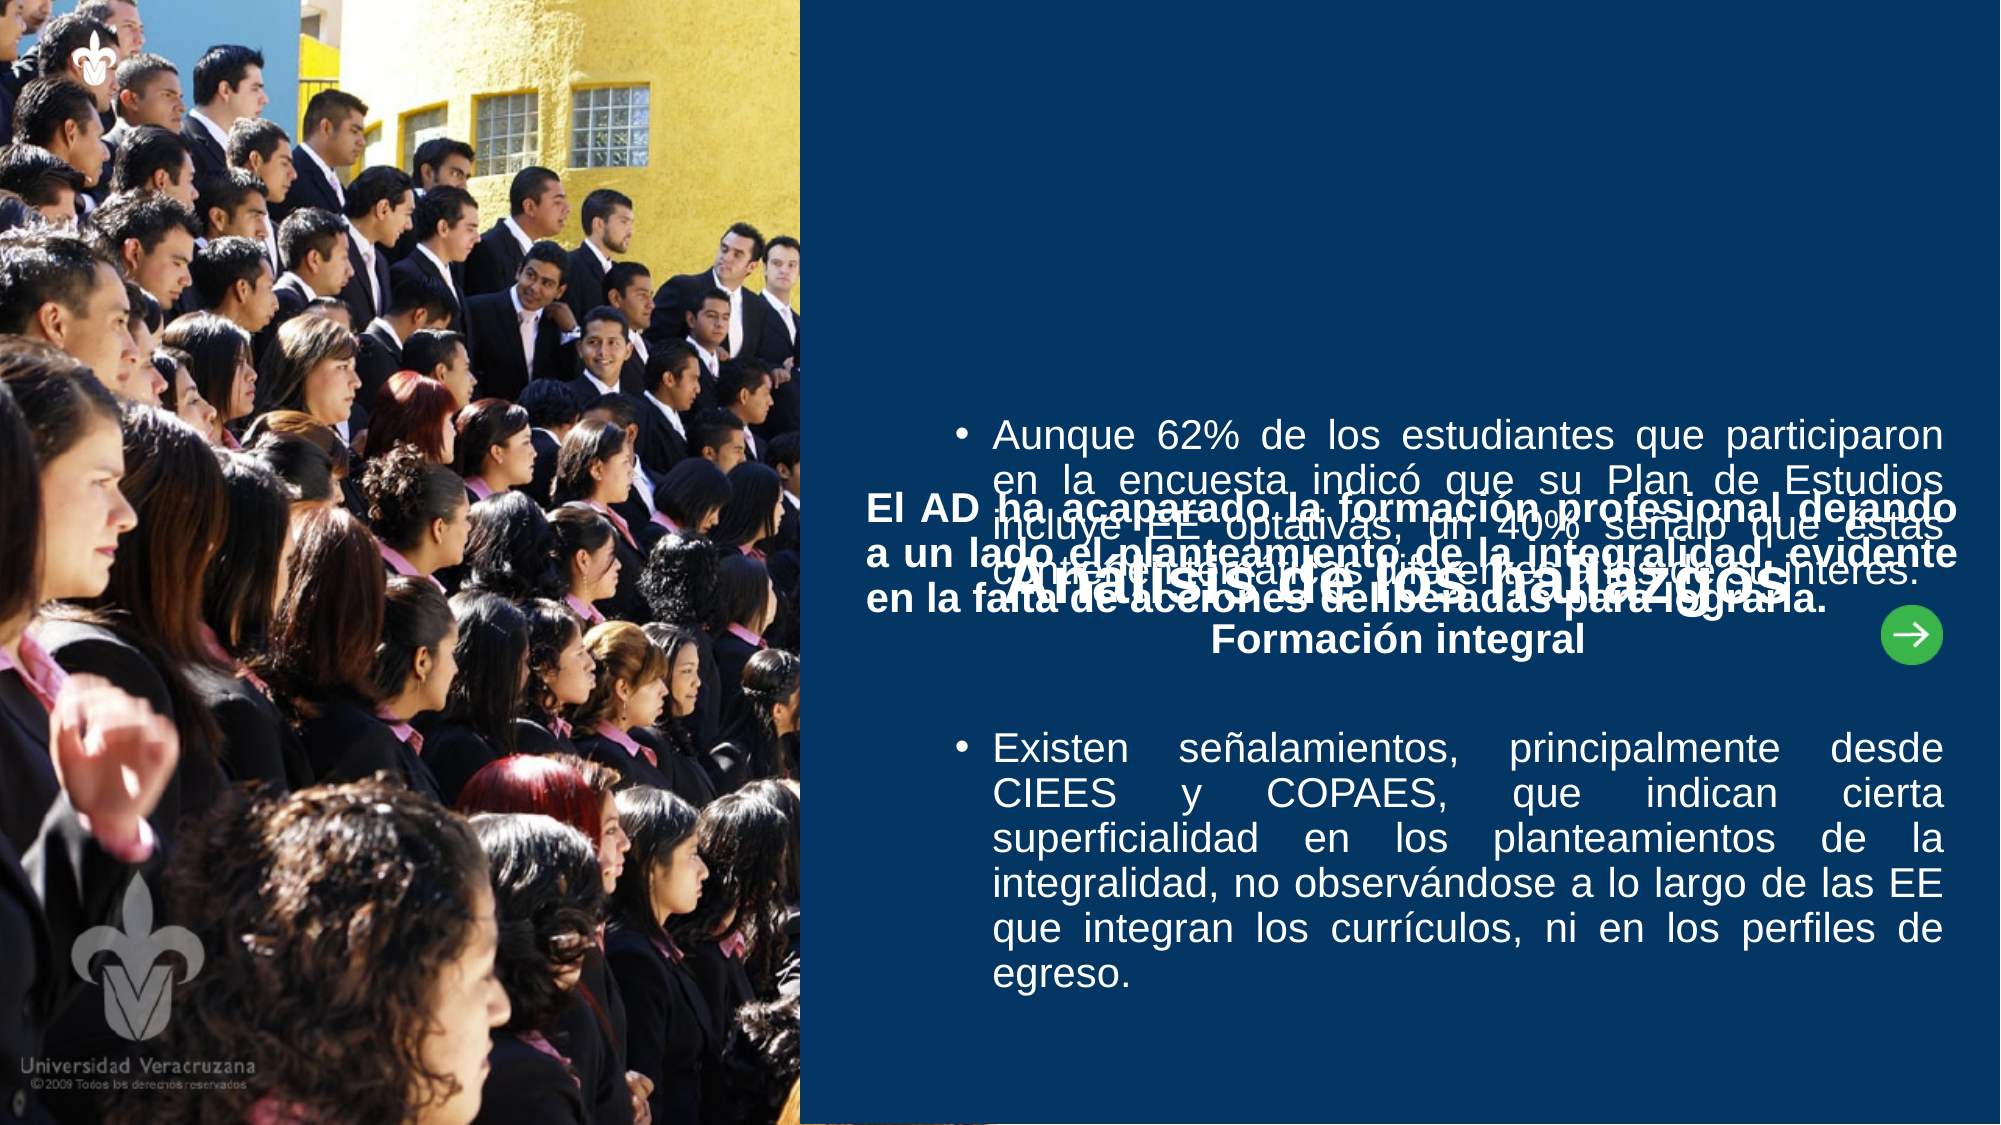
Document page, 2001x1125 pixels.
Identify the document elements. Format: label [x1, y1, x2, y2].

text_box [864, 405, 1960, 686]
picture [73, 29, 117, 86]
text_box [0, 0, 2000, 1125]
